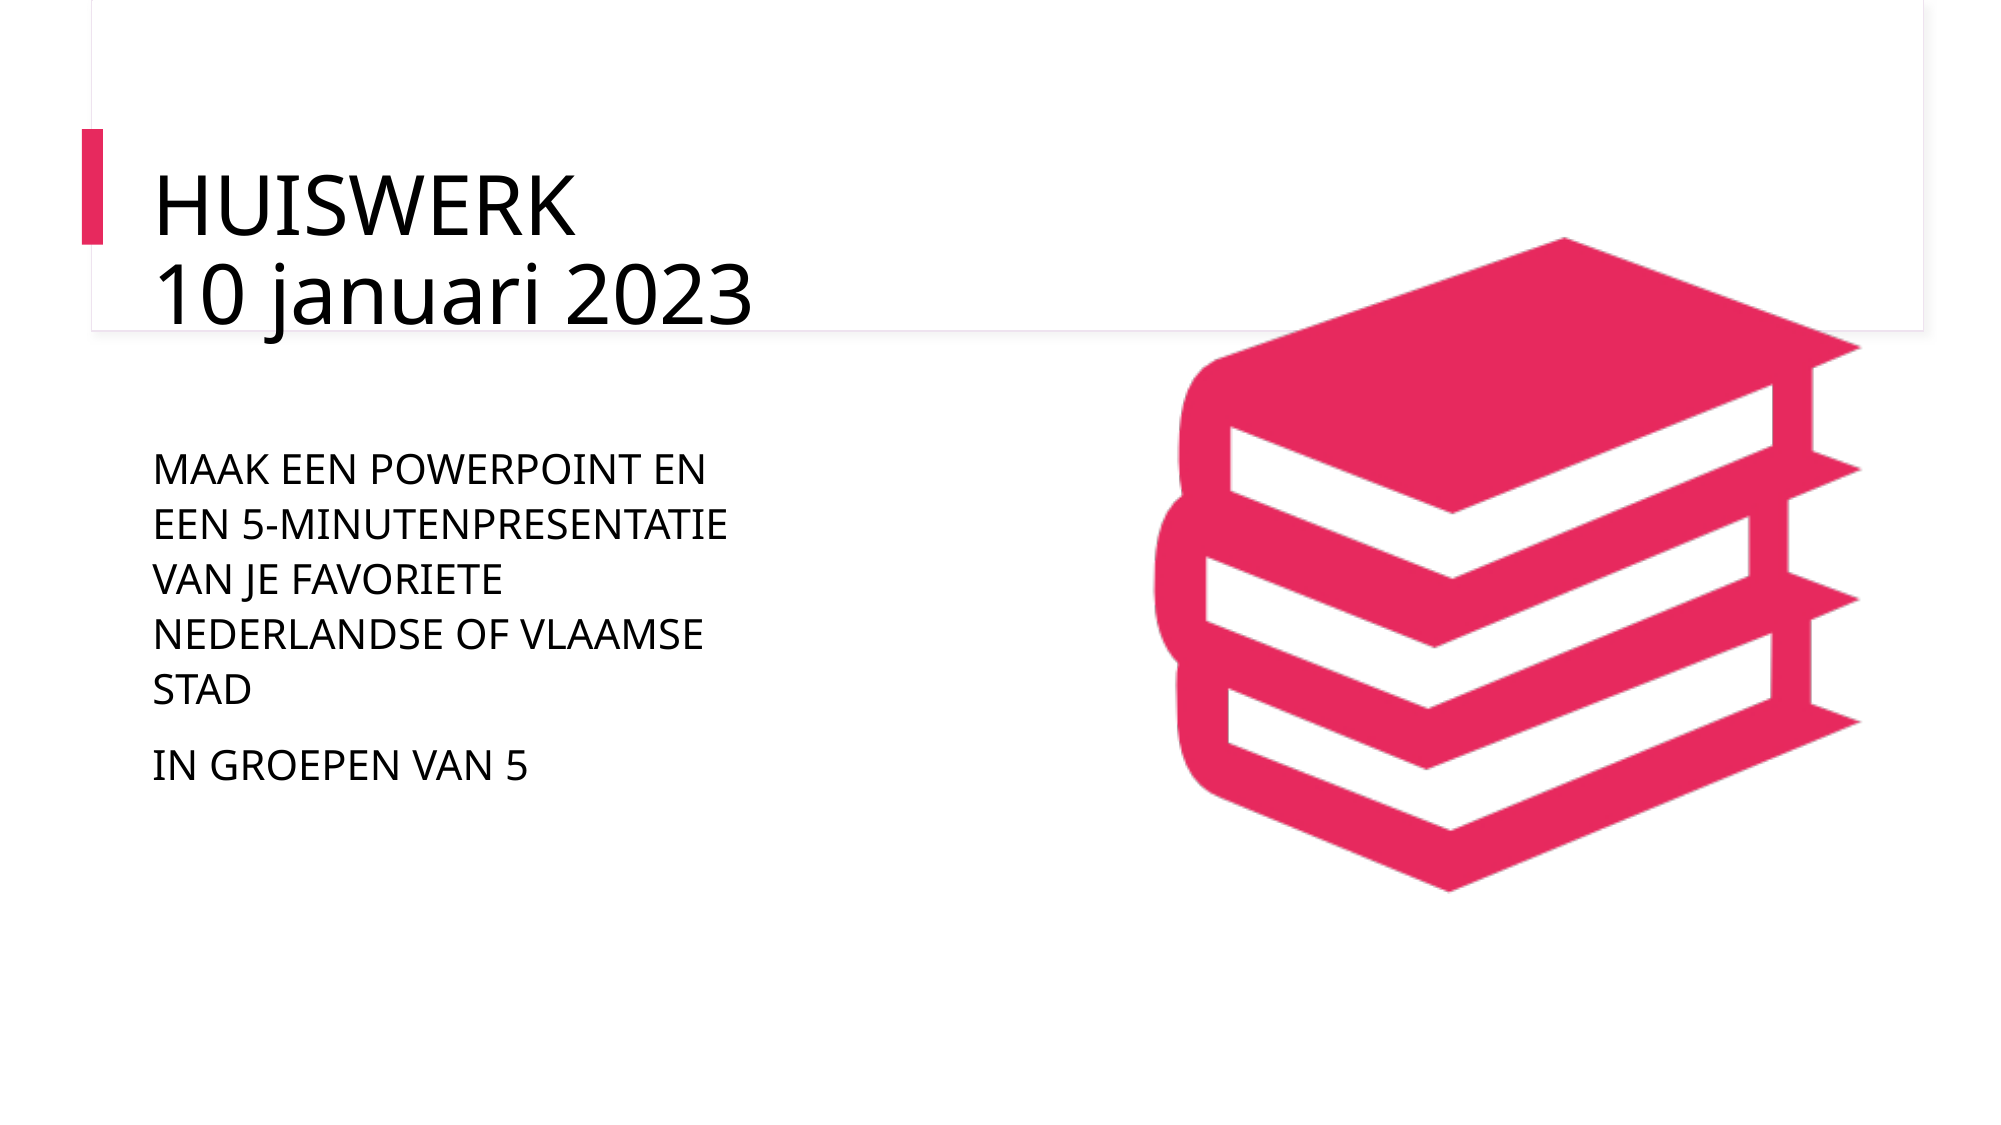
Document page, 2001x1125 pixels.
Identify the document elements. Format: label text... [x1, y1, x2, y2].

picture [1115, 175, 1895, 955]
list Maak een powerpoint en een 5-minutenpresentatie van je favoriete Nederlandse of Vlaamse stad IN GROEPEN VAN 5 [137, 430, 776, 1014]
title HUISWERK 10 januari 2023 [137, 105, 776, 401]
